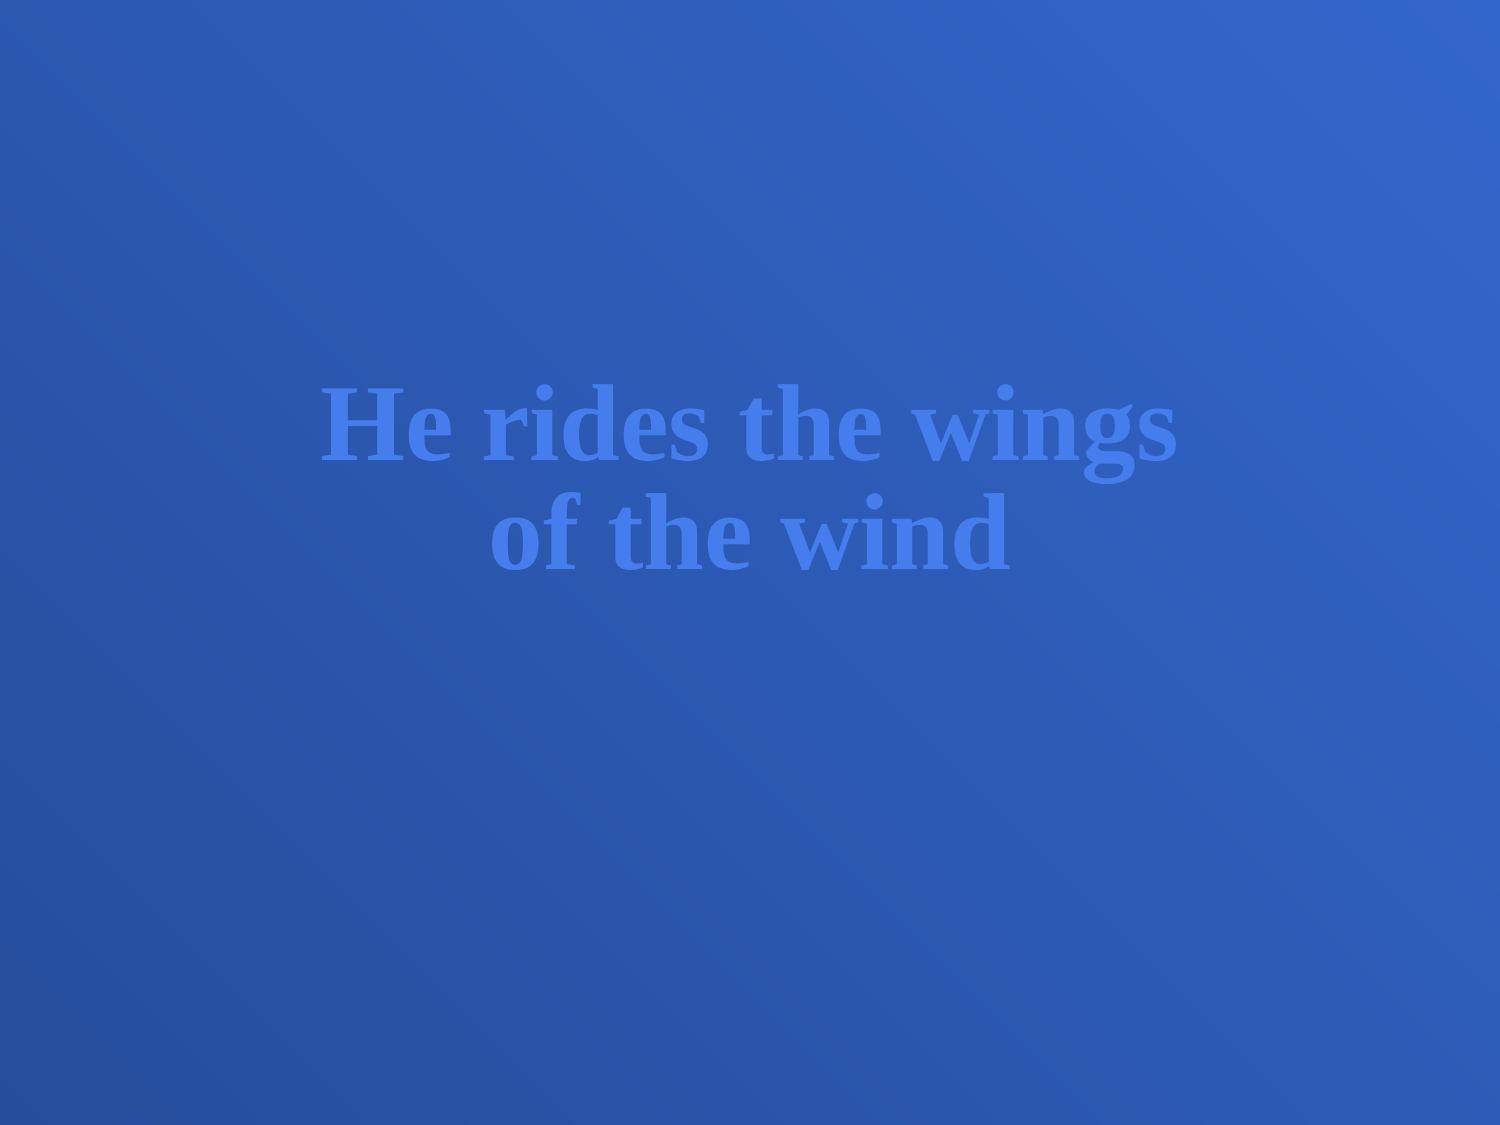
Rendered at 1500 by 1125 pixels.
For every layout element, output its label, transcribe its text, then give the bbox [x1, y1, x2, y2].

text_box He rides the wings of the wind [0, 365, 1500, 709]
